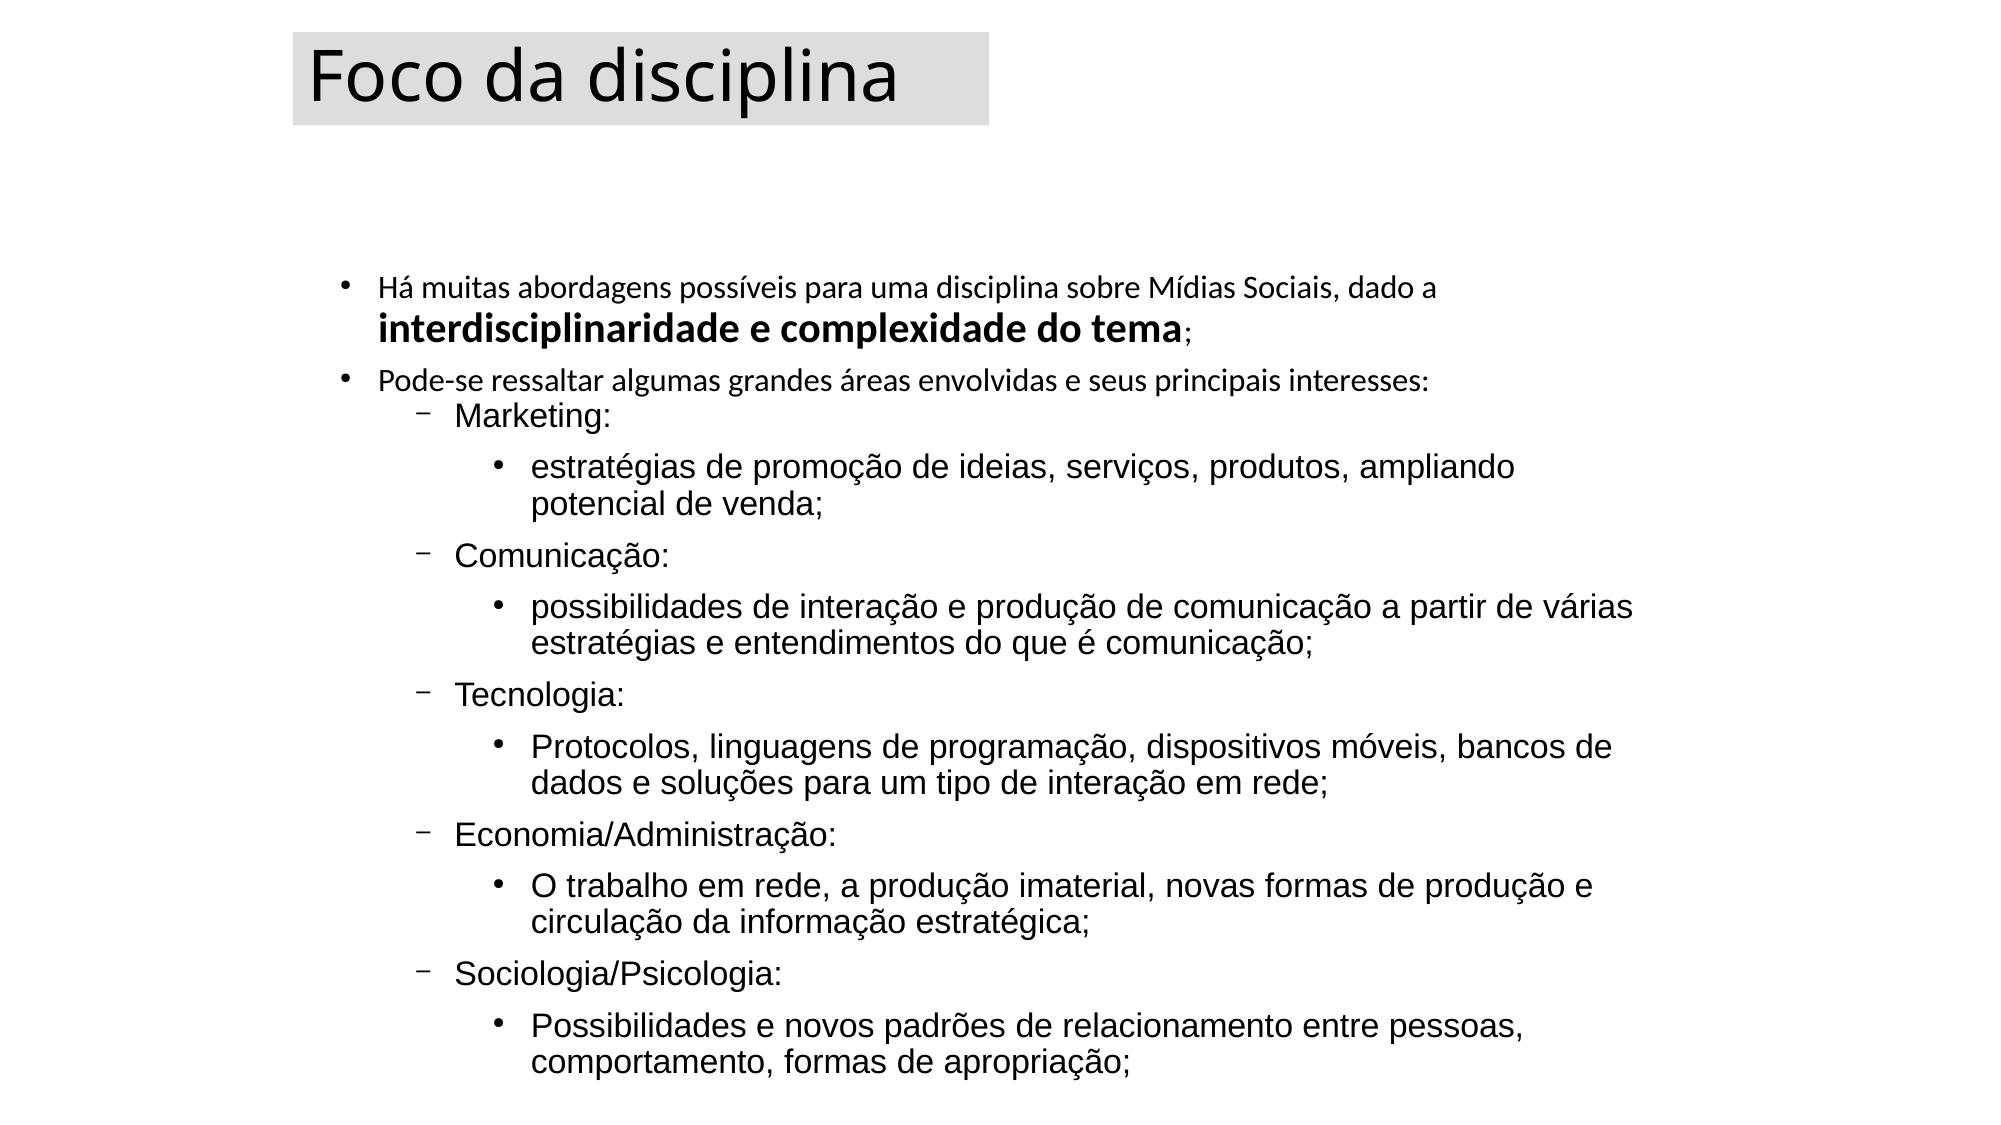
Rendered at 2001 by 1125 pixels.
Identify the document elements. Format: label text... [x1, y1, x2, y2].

title Foco da disciplina [292, 32, 990, 126]
list Há muitas abordagens possíveis para uma disciplina sobre Mídias Sociais, dado a interdisciplinaridade e complexidade do tema; Pode-se ressaltar algumas grandes áreas envolvidas e seus principais interesses: Marketing: estratégias de promoção de ideias, serviços, produtos, ampliando potencial de venda; Comunicação: possibilidades de interação e produção de comunicação a partir de várias estratégias e entendimentos do que é comunicação; Tecnologia: Protocolos, linguagens de programação, dispositivos móveis, bancos de dados e soluções para um tipo de interação em rede; Economia/Administração: O trabalho em rede, a produção imaterial, novas formas de produção e circulação da informação estratégica; Sociologia/Psicologia: Possibilidades e novos padrões de relacionamento entre pessoas, comportamento, formas de apropriação; [324, 263, 1675, 1093]
